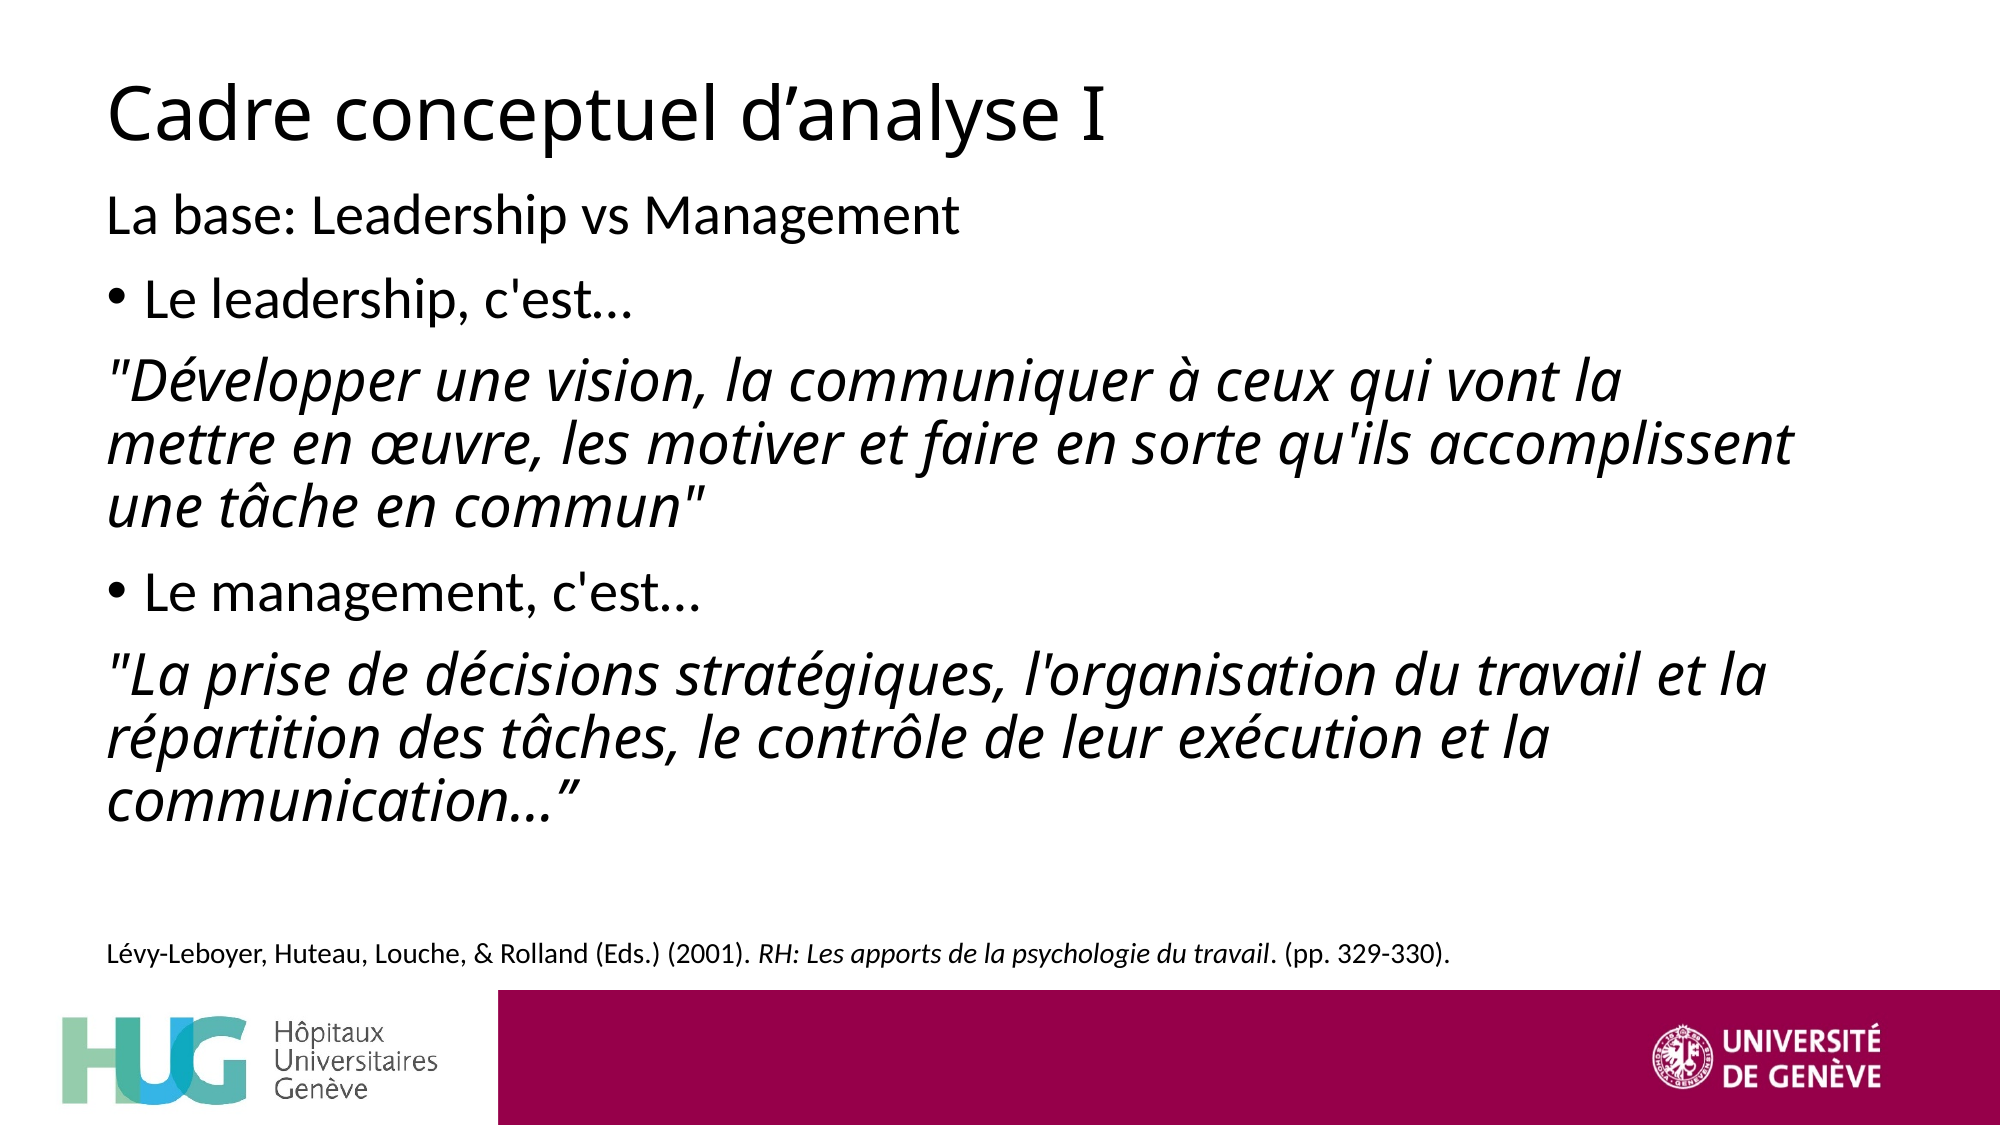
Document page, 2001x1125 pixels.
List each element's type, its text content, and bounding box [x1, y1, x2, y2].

text_box La base: Leadership vs Management Le leadership, c'est… "Développer une vision, la communiquer à ceux qui vont la mettre en œuvre, les motiver et faire en sorte qu'ils accomplissent une tâche en commun" Le management, c'est… "La prise de décisions stratégiques, l'organisation du travail et la répartition des tâches, le contrôle de leur exécution et la communication…’’ Lévy-Leboyer, Huteau, Louche, & Rolland (Eds.) (2001). RH: Les apports de la psychologie du travail. (pp. 329-330). [91, 176, 1817, 891]
text_box Cadre conceptuel d’analyse I [91, 67, 1817, 176]
picture [0, 987, 2000, 1125]
